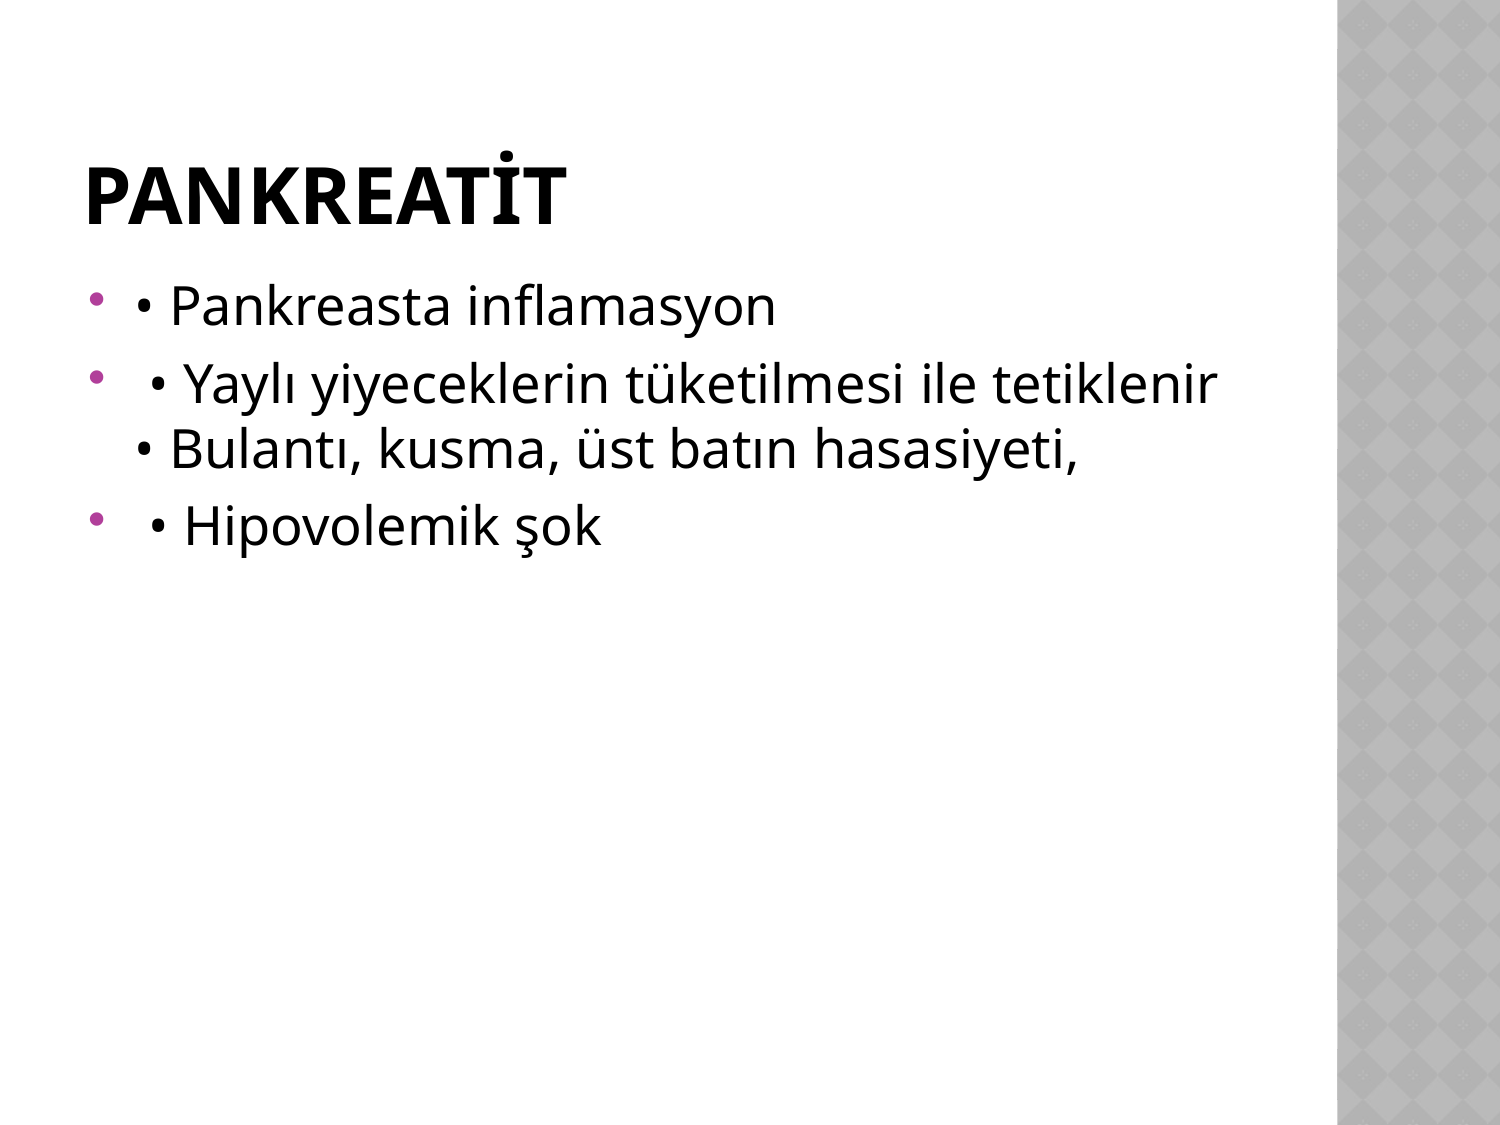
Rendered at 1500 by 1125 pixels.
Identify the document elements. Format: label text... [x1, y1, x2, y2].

title pankreatit [75, 52, 1263, 240]
list • Pankreasta inflamasyon • Yaylı yiyeceklerin tüketilmesi ile tetiklenir • Bulantı, kusma, üst batın hasasiyeti, • Hipovolemik şok [74, 263, 1263, 1060]
